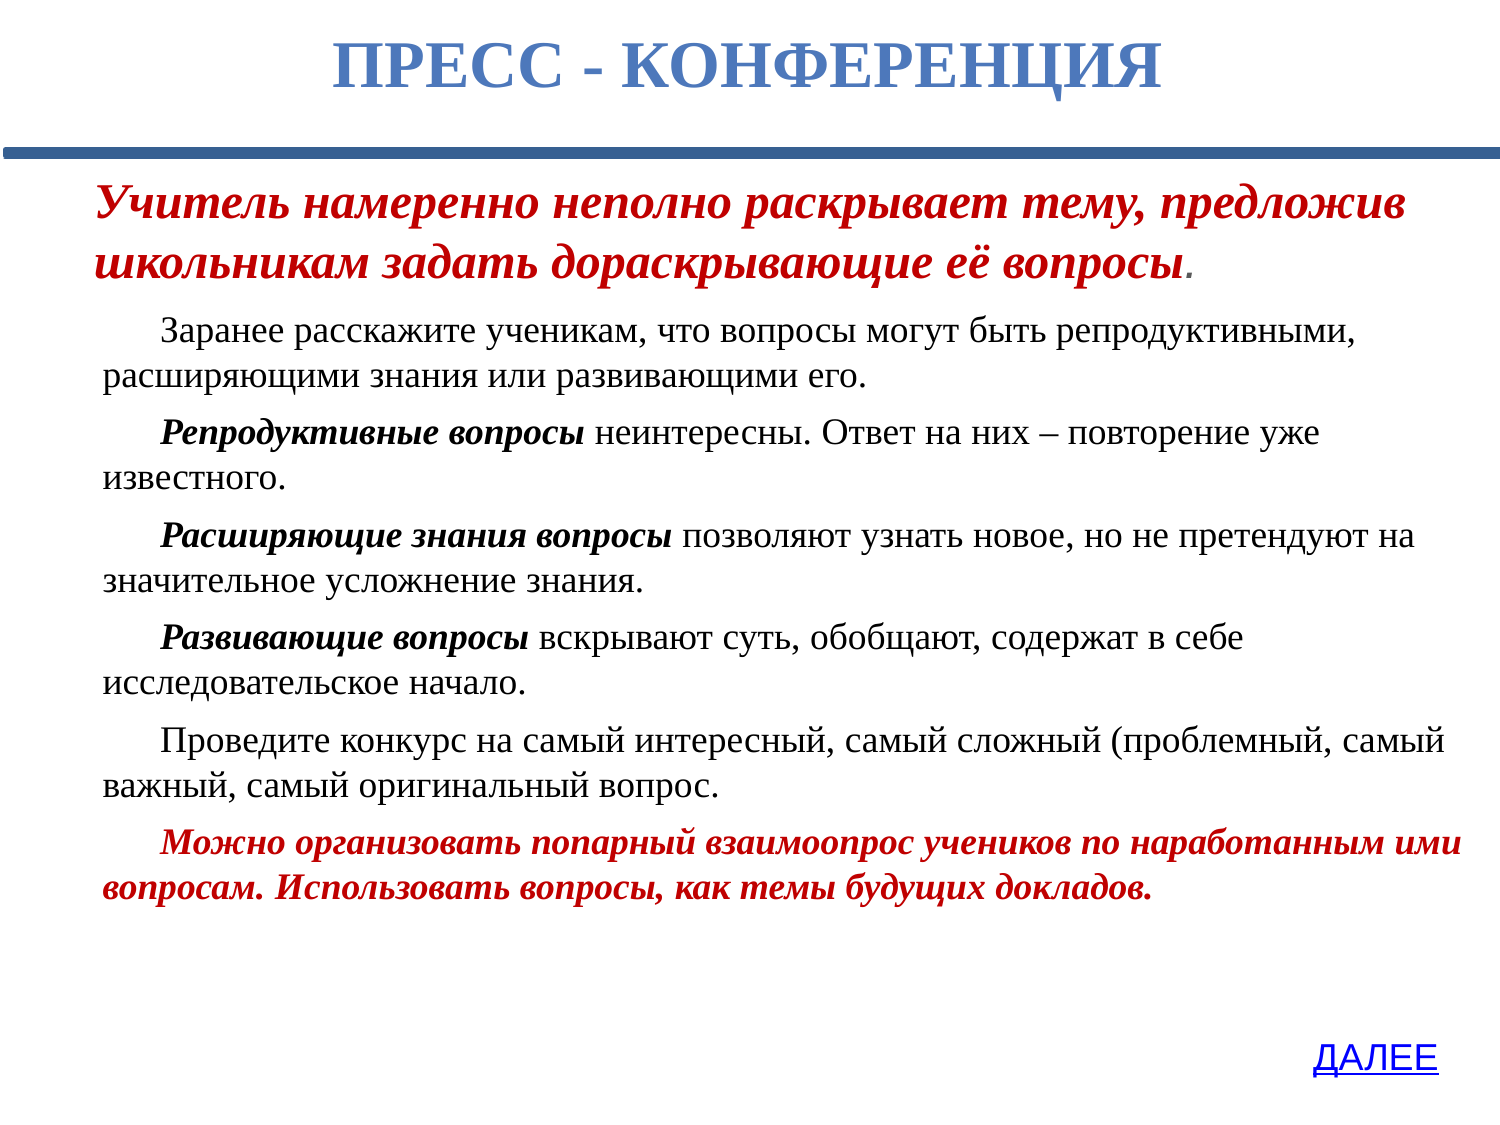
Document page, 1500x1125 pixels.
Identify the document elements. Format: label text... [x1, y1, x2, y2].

text_box ДАЛЕЕ [1293, 1025, 1459, 1086]
picture [3, 147, 1500, 160]
text_box Пресс - конференция [10, 15, 1487, 107]
text_box Заранее расскажите ученикам, что вопросы могут быть репродуктивными, расширяющими знания или развивающими его. Репродуктивные вопросы неинтересны. Ответ на них – повторение уже известного. Расширяющие знания вопросы позволяют узнать новое, но не претендуют на значительное усложнение знания. Развивающие вопросы вскрывают суть, обобщают, содержат в себе исследовательское начало. Проведите конкурс на самый интересный, самый сложный (проблемный, самый важный, самый оригинальный вопрос. Можно организовать попарный взаимоопрос учеников по наработанным ими вопросам. Использовать вопросы, как темы будущих докладов. [56, 297, 1451, 915]
text_box Учитель намеренно неполно раскрывает тему, предложив школьникам задать дораскрывающие её вопросы. [29, 166, 1471, 296]
